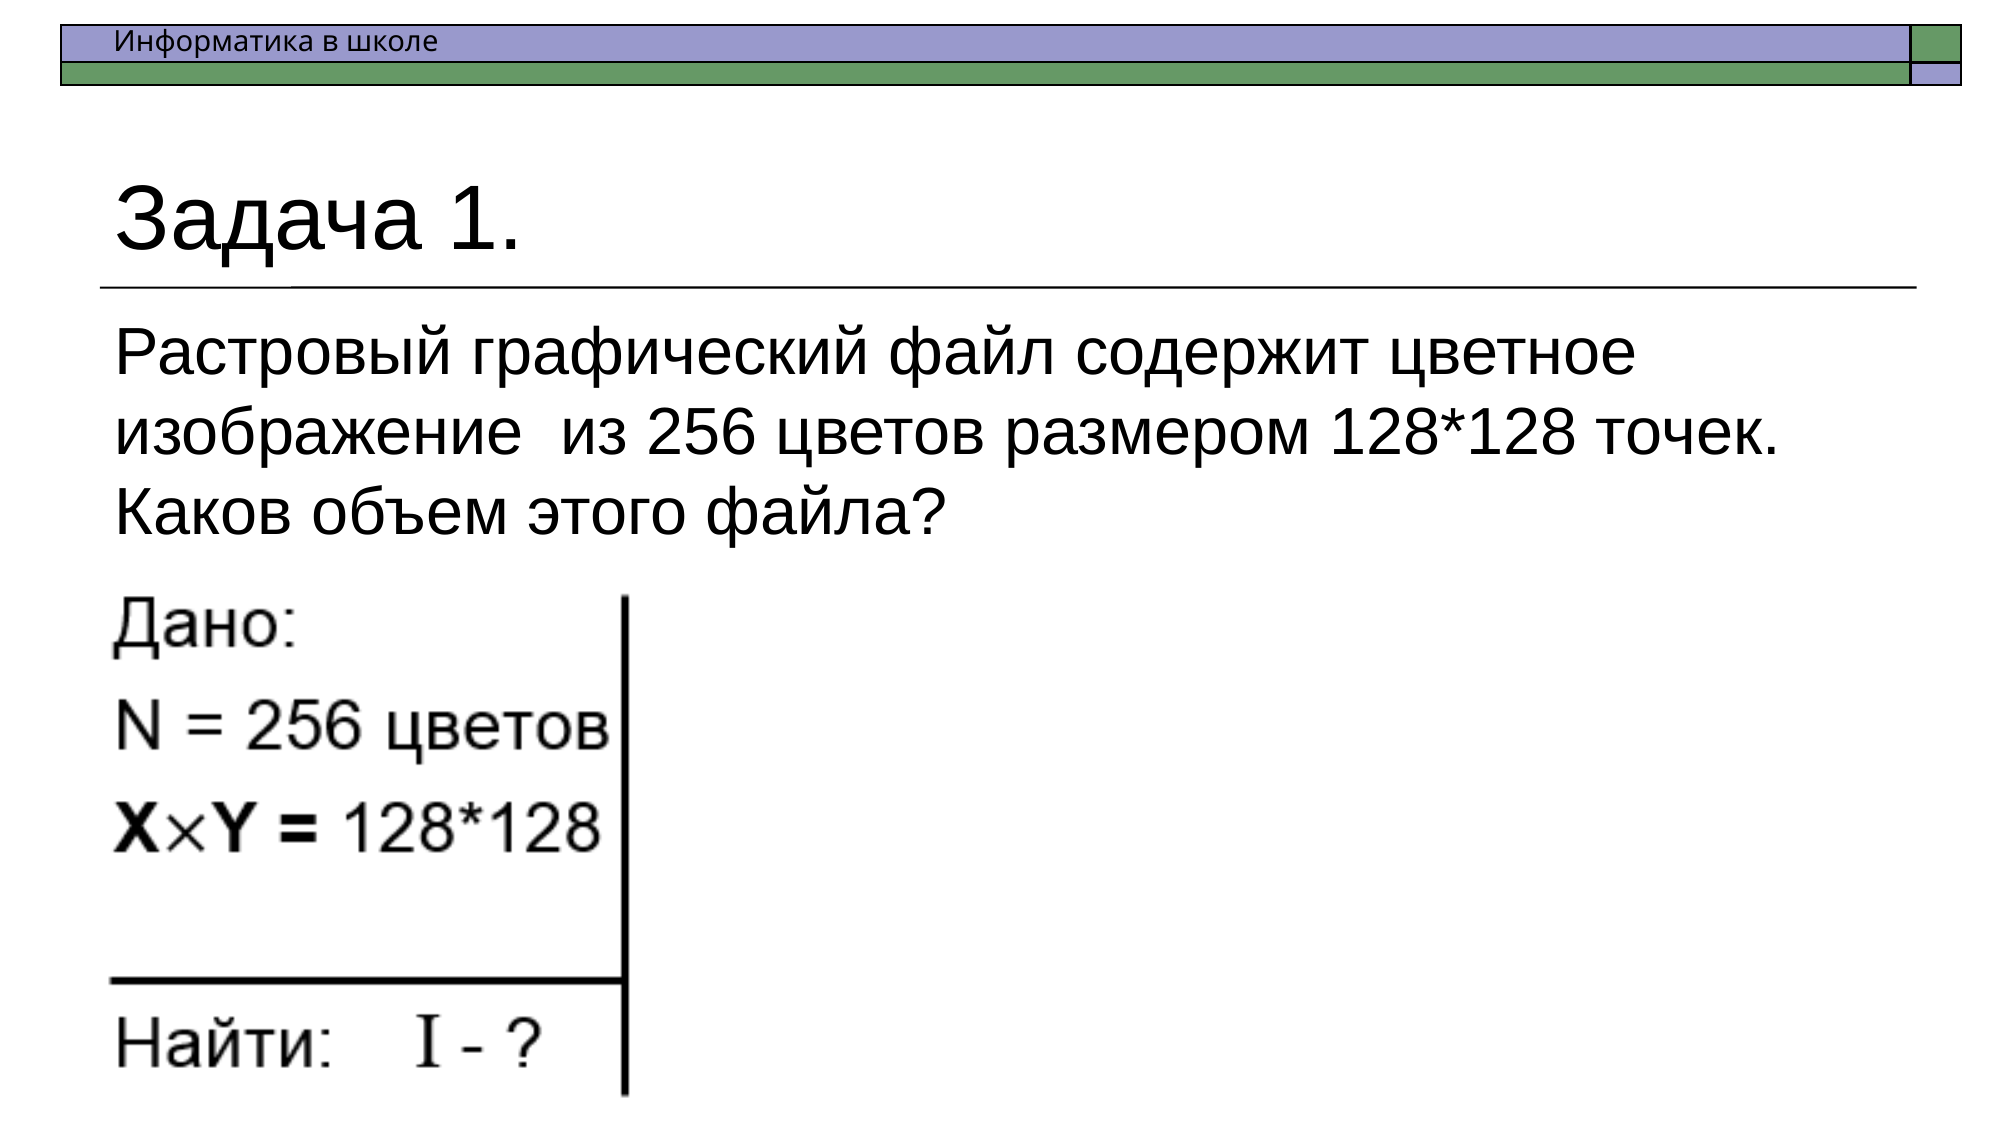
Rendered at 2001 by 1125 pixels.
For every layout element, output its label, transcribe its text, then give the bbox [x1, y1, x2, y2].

picture [81, 564, 652, 1121]
list Растровый графический файл содержит цветное изображение из 256 цветов размером 128*128 точек. Каков объем этого файла? [99, 299, 1901, 559]
title Задача 1. [99, 87, 1901, 276]
